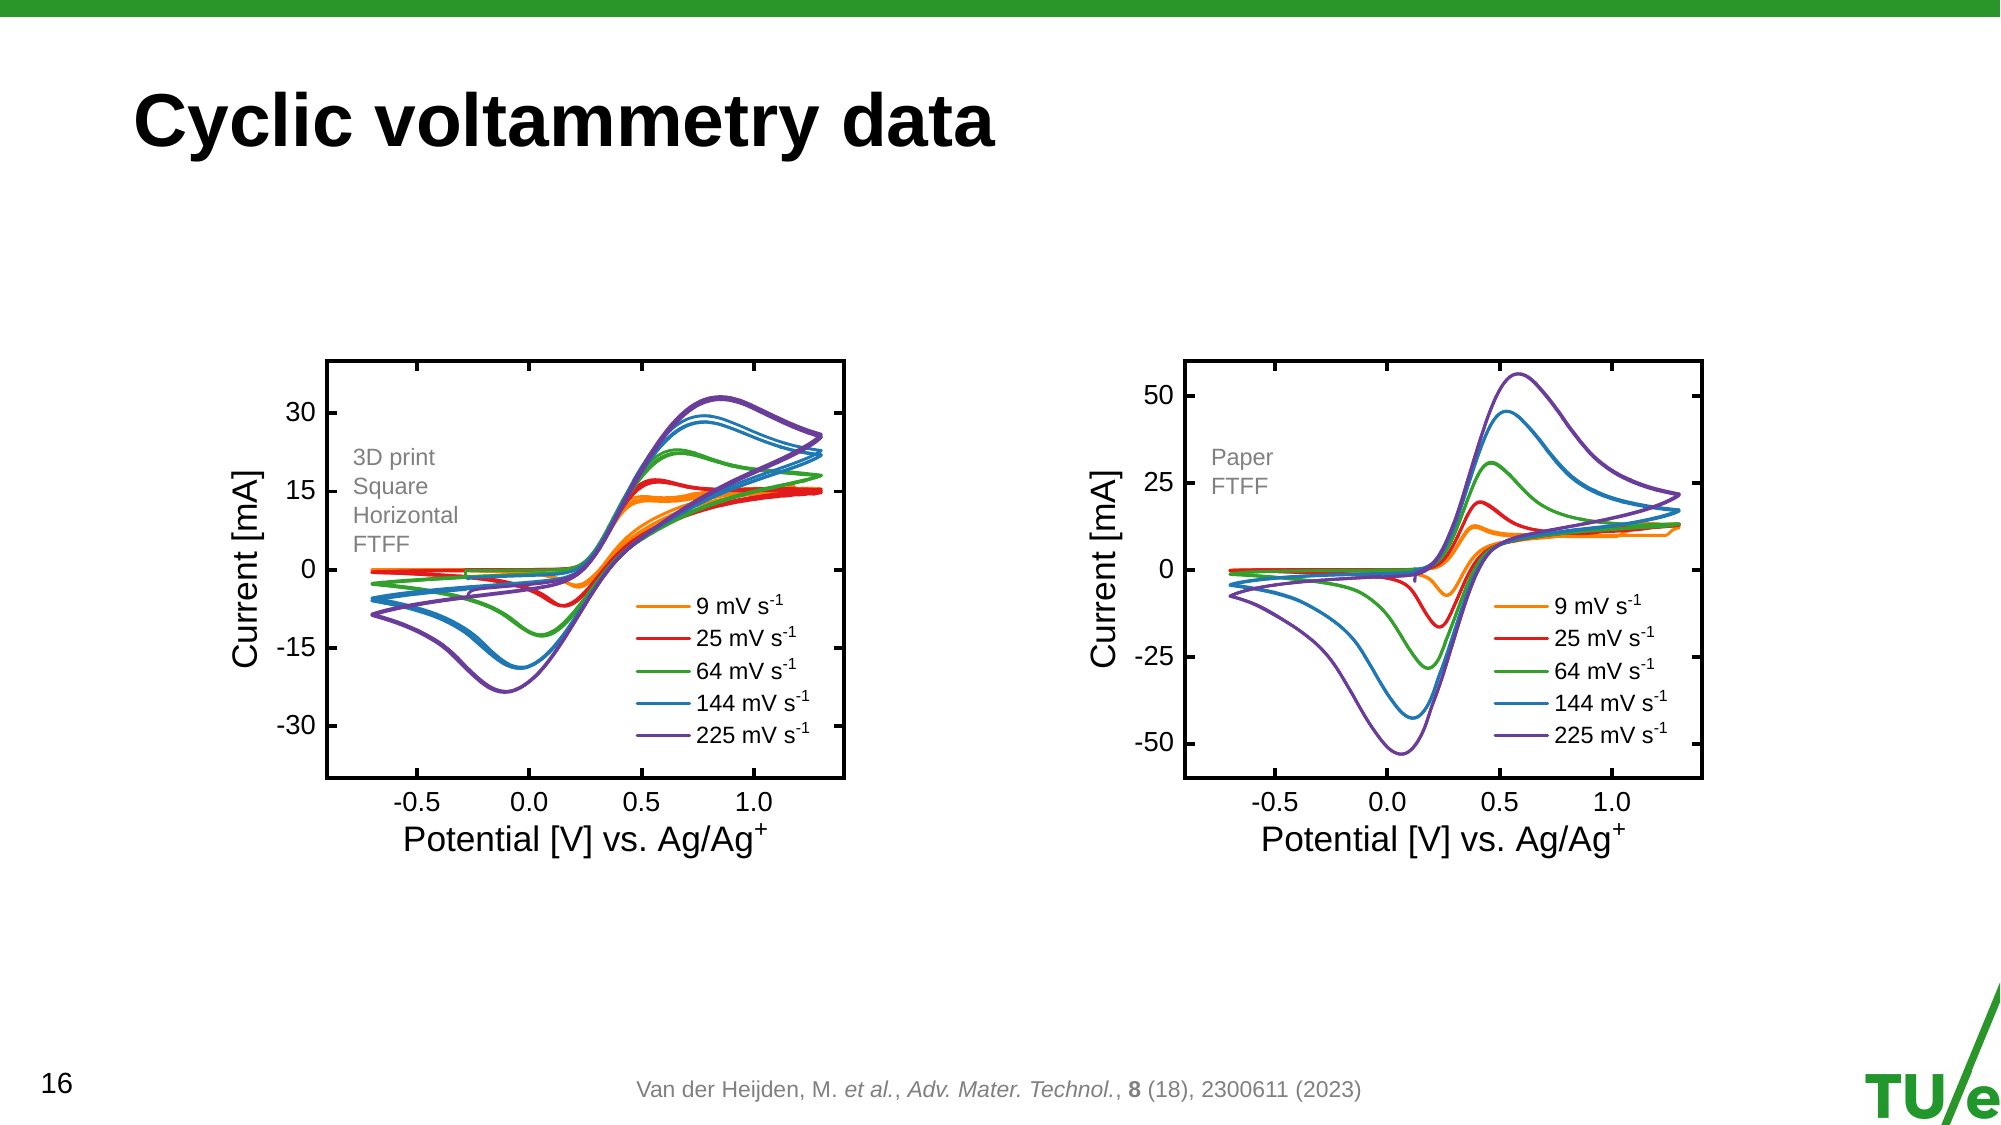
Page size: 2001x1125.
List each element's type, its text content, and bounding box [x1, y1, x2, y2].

picture [1833, 1070, 1963, 1125]
picture [191, 293, 951, 876]
footer Van der Heijden, M. et al., Adv. Mater. Technol., 8 (18), 2300611 (2023) [221, 1039, 1778, 1113]
picture [1049, 293, 1809, 876]
slide_number 15 [0, 1064, 114, 1125]
title Cyclic voltammetry data [133, 49, 1867, 199]
picture [1950, 1070, 2000, 1125]
